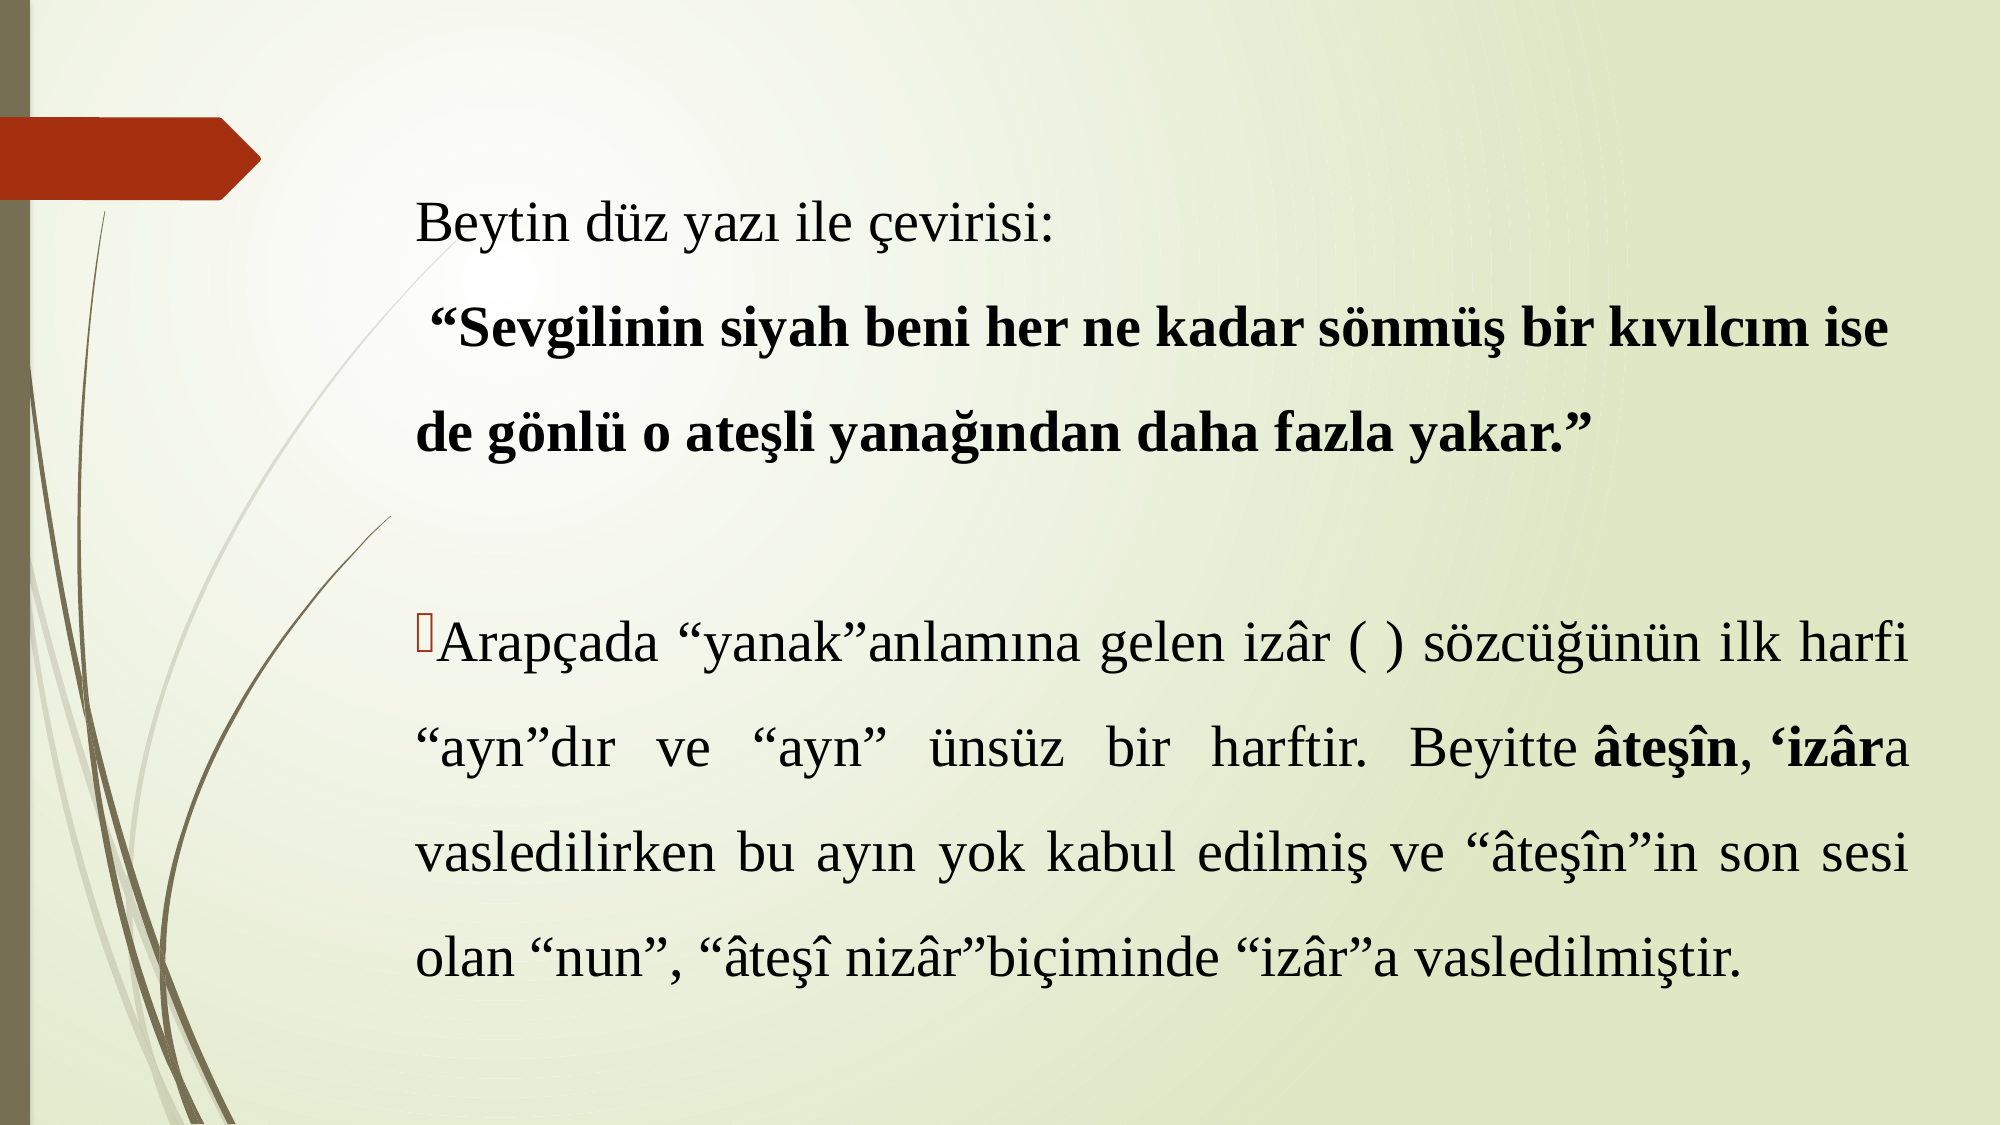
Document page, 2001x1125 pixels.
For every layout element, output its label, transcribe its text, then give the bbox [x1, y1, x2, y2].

list Beytin düz yazı ile çevirisi: “Sevgilinin siyah beni her ne kadar sönmüş bir kıvılcım ise de gönlü o ateşli yanağından daha fazla yakar.” Arapçada “yanak”anlamına gelen izâr ( ) sözcüğünün ilk harfi “ayn”dır ve “ayn” ünsüz bir harftir. Beyitte âteşîn, ‘izâra vasledilirken bu ayın yok kabul edilmiş ve “âteşîn”in son sesi olan “nun”, “âteşî nizâr”biçiminde “izâr”a vasledilmiştir. [400, 140, 1926, 1028]
